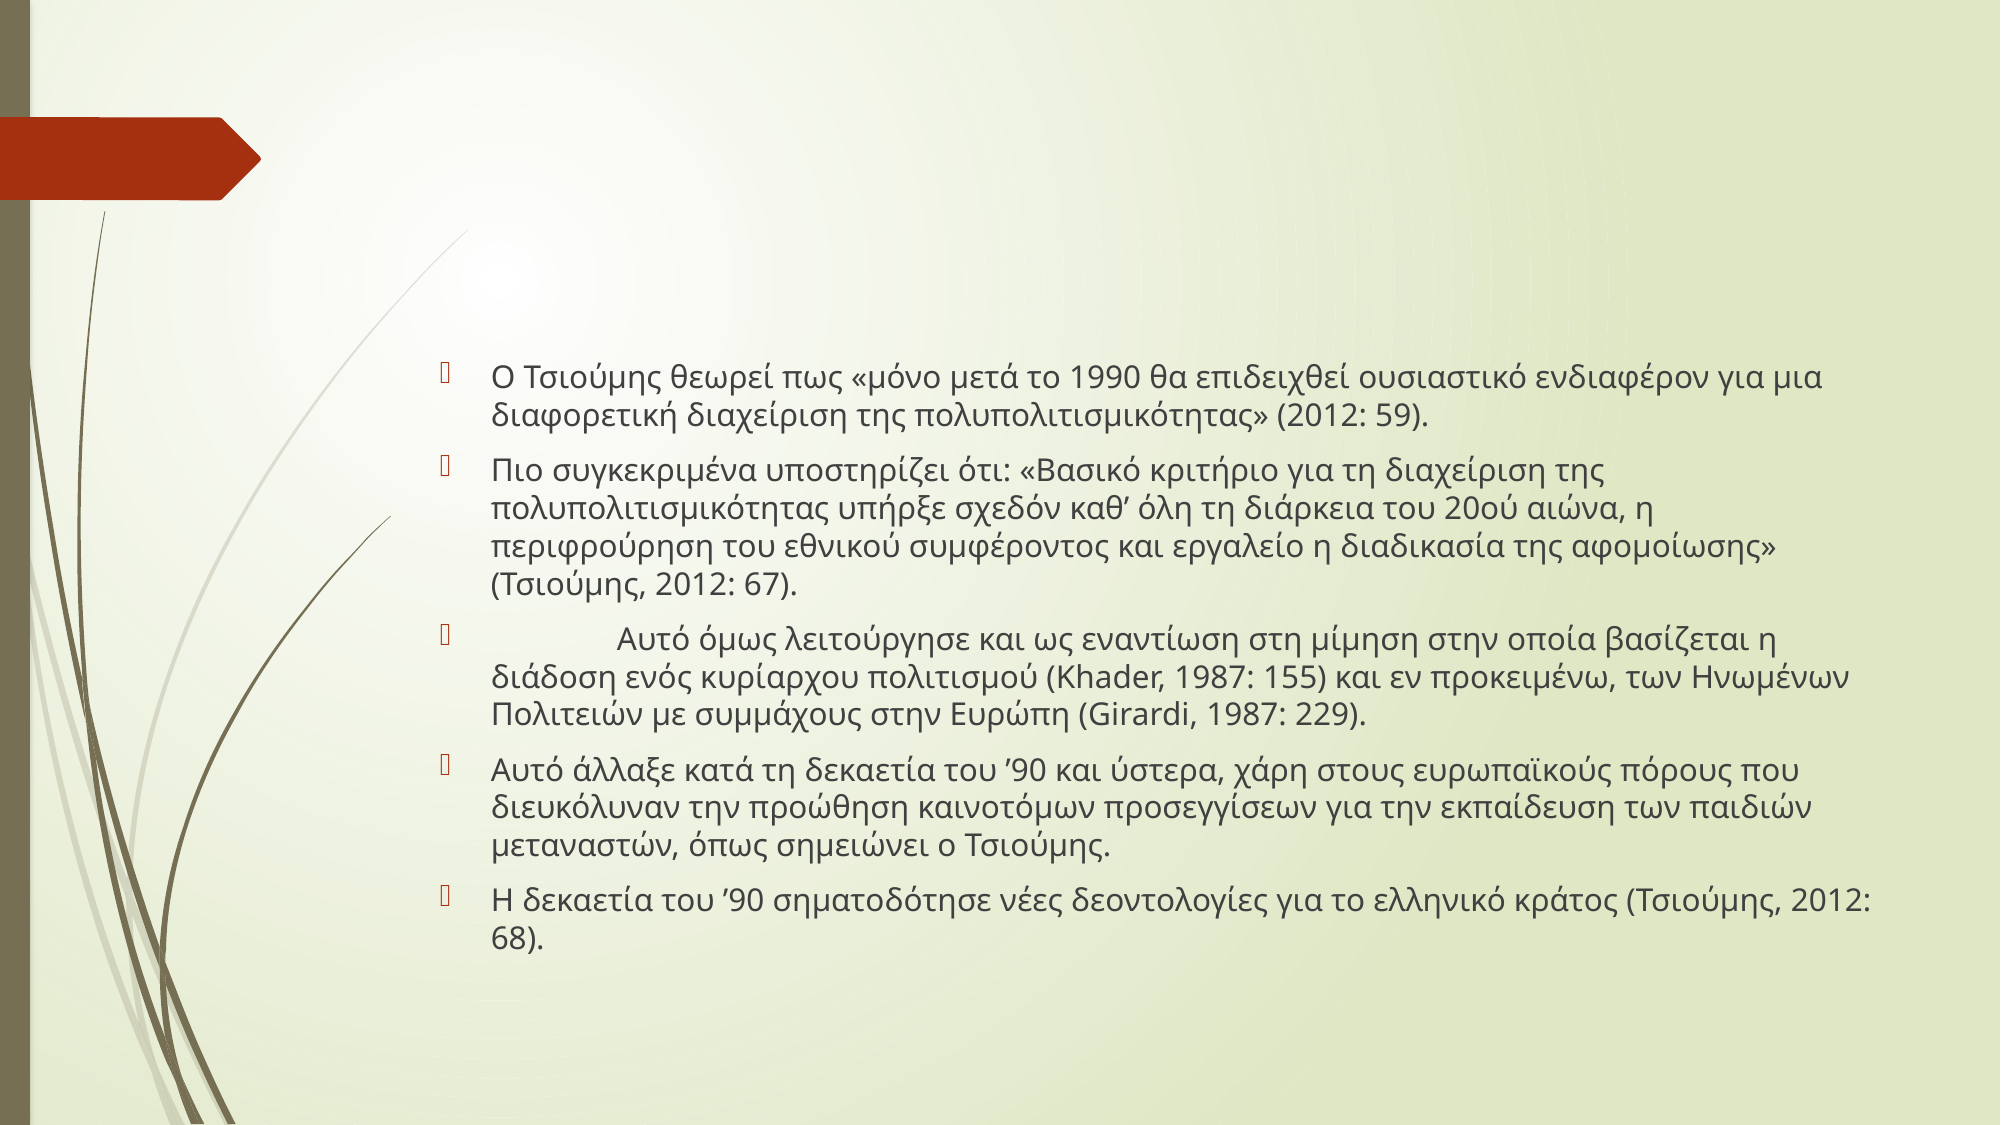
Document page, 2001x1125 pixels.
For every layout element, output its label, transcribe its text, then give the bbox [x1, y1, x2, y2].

list Ο Τσιούμης θεωρεί πως «μόνο μετά το 1990 θα επιδειχθεί ουσιαστικό ενδιαφέρον για μια διαφορετική διαχείριση της πολυπολιτισμικότητας» (2012: 59). Πιο συγκεκριμένα υποστηρίζει ότι: «Βασικό κριτήριο για τη διαχείριση της πολυπολιτισμικότητας υπήρξε σχεδόν καθ’ όλη τη διάρκεια του 20ού αιώνα, η περιφρούρηση του εθνικού συμφέροντος και εργαλείο η διαδικασία της αφομοίωσης» (Τσιούμης, 2012: 67). Αυτό όμως λειτούργησε και ως εναντίωση στη μίμηση στην οποία βασίζεται η διάδοση ενός κυρίαρχου πολιτισμού (Khader, 1987: 155) και εν προκειμένω, των Ηνωμένων Πολιτειών με συμμάχους στην Ευρώπη (Girardi, 1987: 229). Αυτό άλλαξε κατά τη δεκαετία του ’90 και ύστερα, χάρη στους ευρωπαϊκούς πόρους που διευκόλυναν την προώθηση καινοτόμων προσεγγίσεων για την εκπαίδευση των παιδιών μεταναστών, όπως σημειώνει ο Τσιούμης. Η δεκαετία του ’90 σηματοδότησε νέες δεοντολογίες για το ελληνικό κράτος (Τσιούμης, 2012: 68). [424, 350, 1888, 970]
